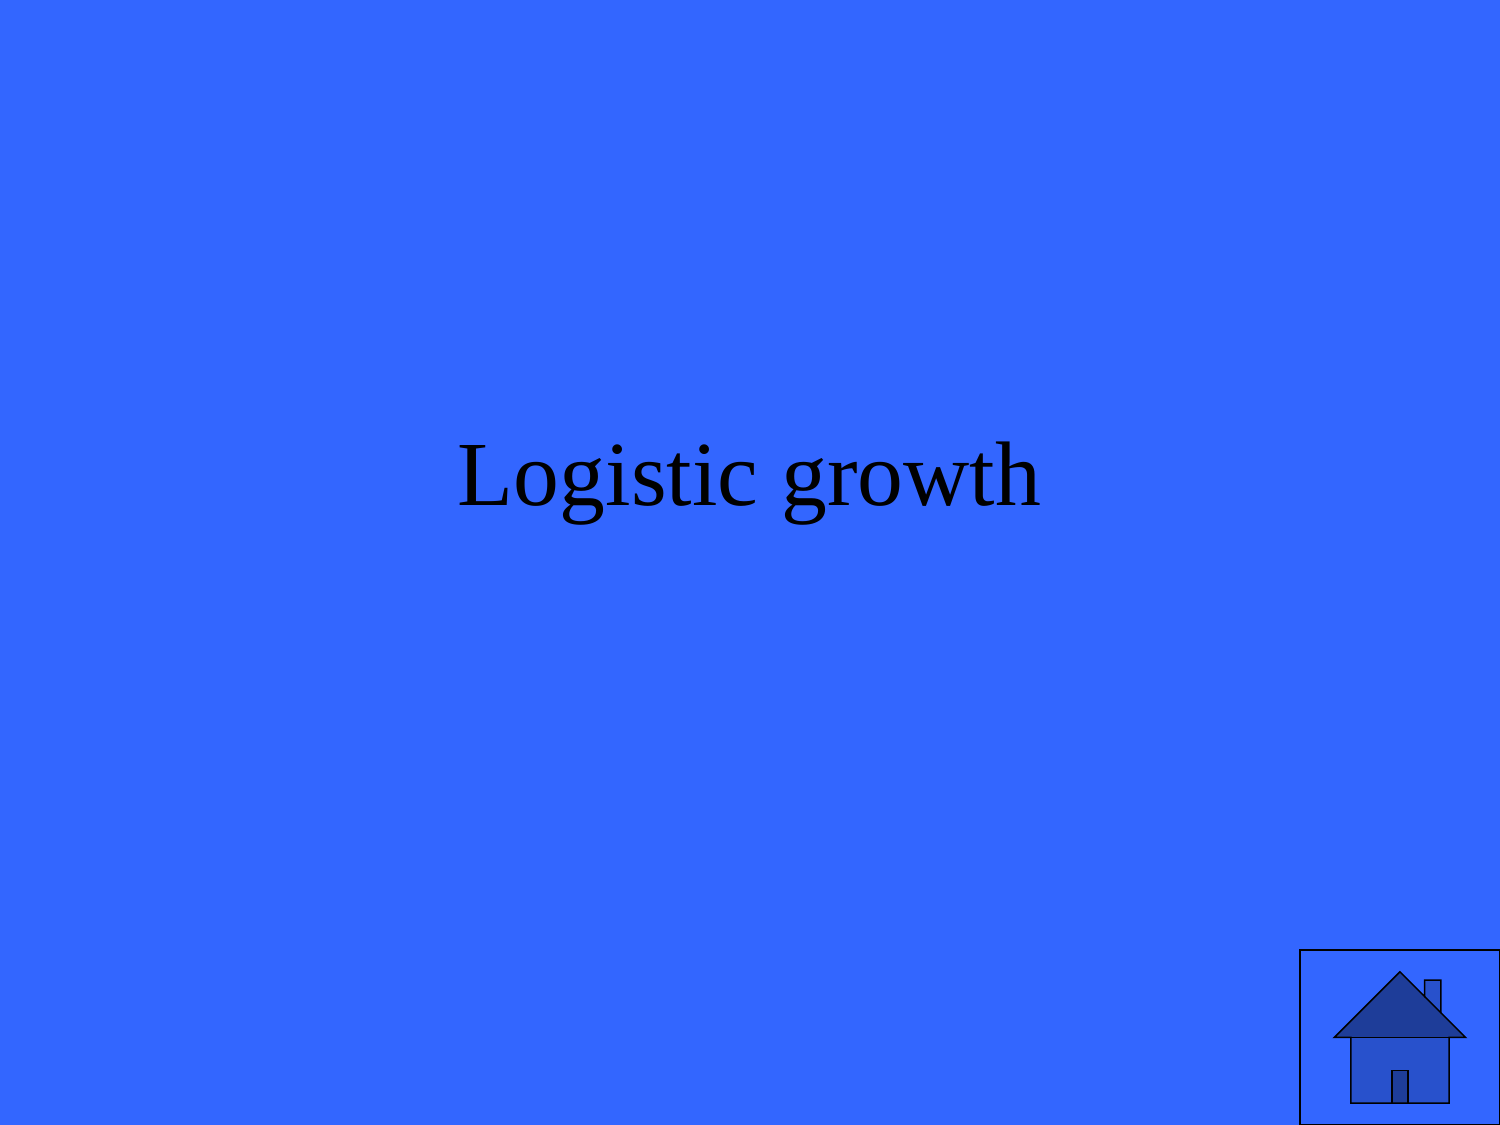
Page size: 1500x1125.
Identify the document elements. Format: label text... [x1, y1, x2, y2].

title Logistic growth [112, 374, 1388, 563]
text_box [1299, 950, 1500, 1125]
